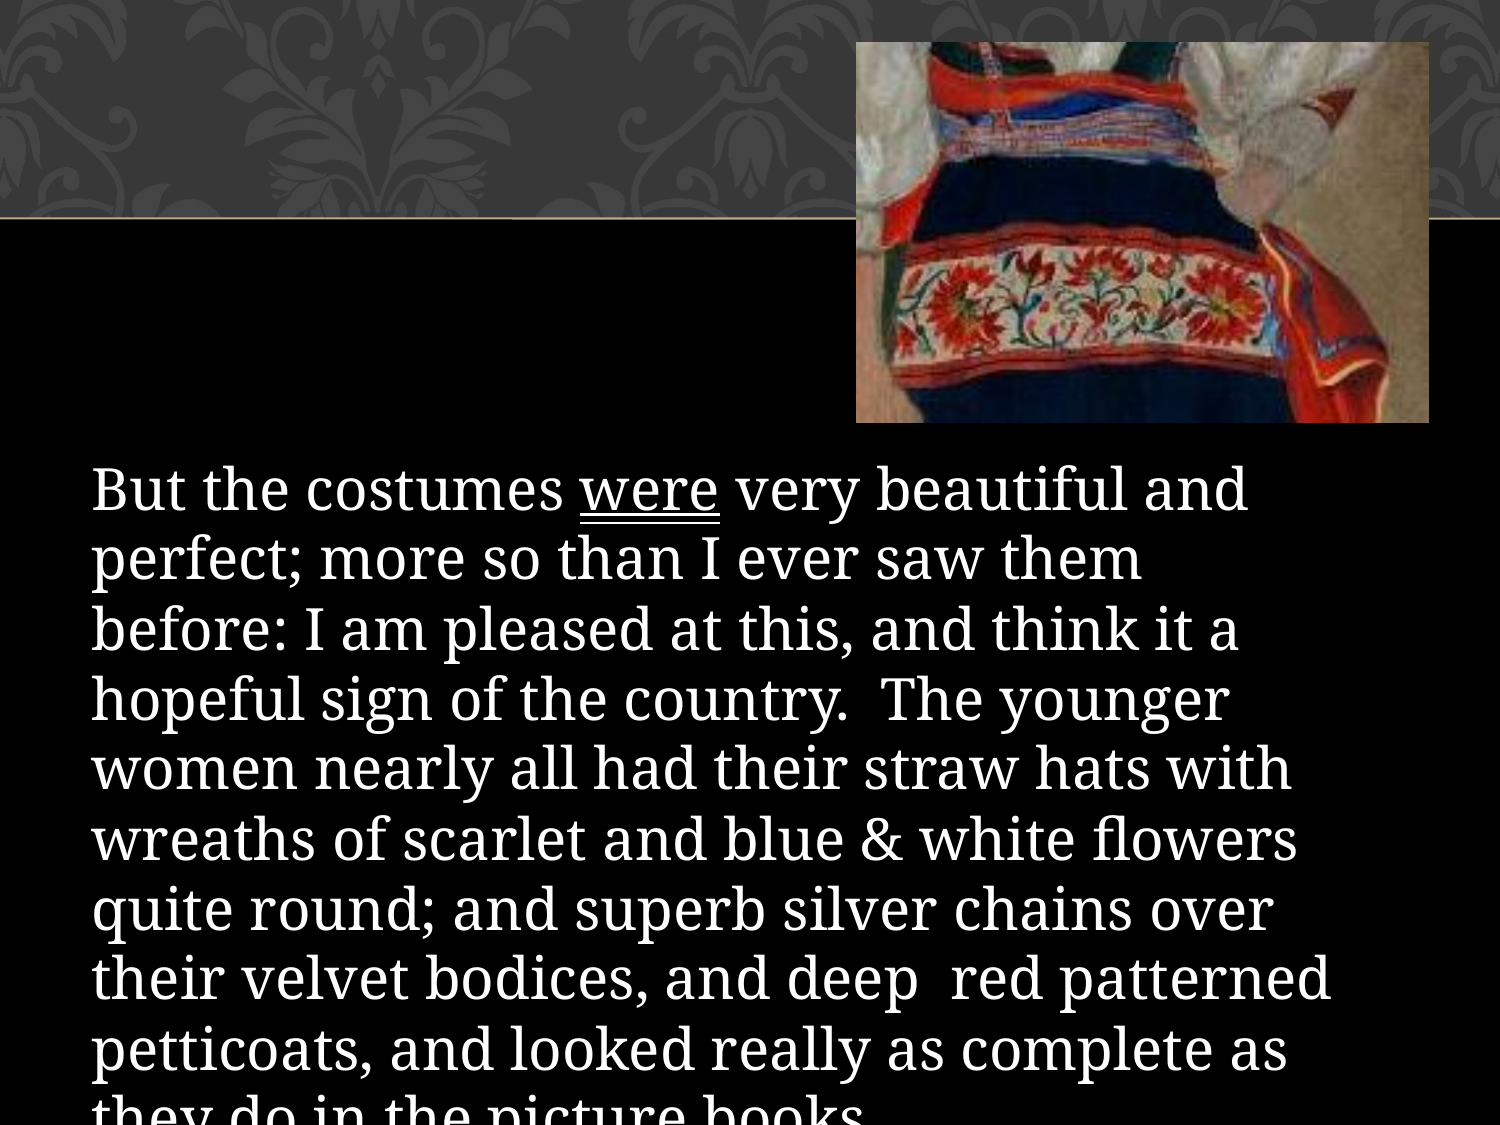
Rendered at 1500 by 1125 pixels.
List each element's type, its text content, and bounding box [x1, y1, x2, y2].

text_box But the costumes were very beautiful and perfect; more so than I ever saw them before: I am pleased at this, and think it a hopeful sign of the country. The younger women nearly all had their straw hats with wreaths of scarlet and blue & white flowers quite round; and superb silver chains over their velvet bodices, and deep red patterned petticoats, and looked really as complete as they do in the picture books. [76, 444, 1353, 1125]
picture [855, 42, 1429, 423]
